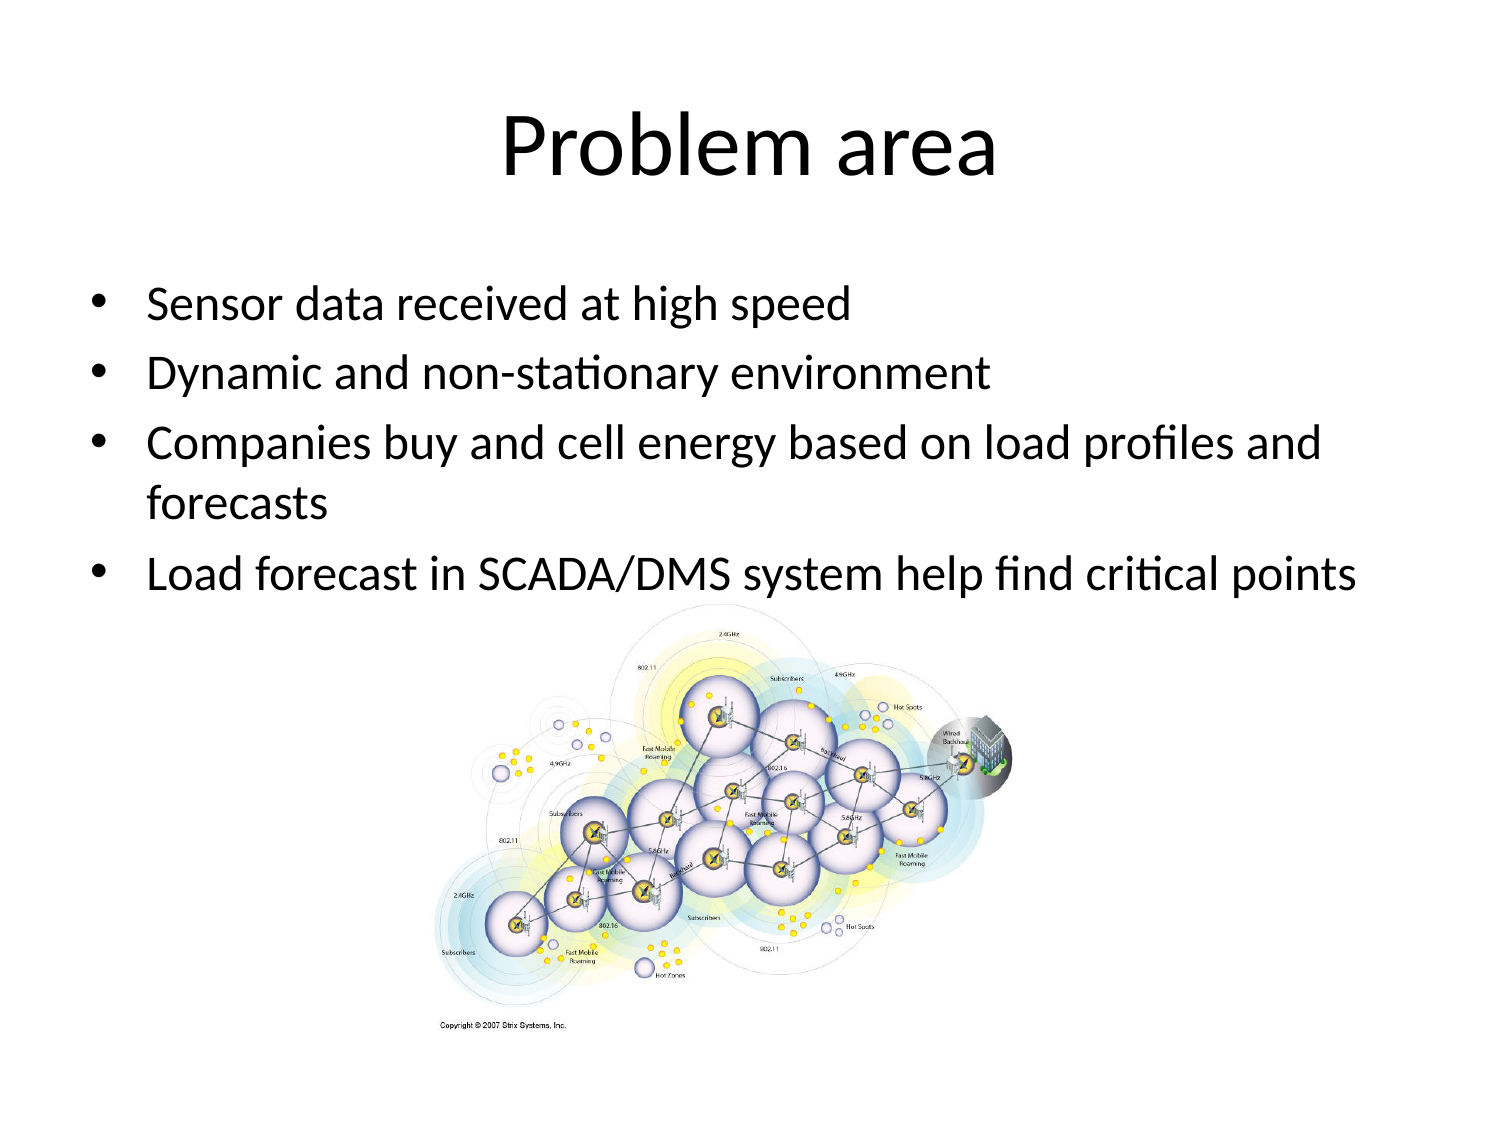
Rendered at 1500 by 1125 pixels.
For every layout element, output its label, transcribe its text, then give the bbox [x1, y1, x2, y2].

list Sensor data received at high speed Dynamic and non-stationary environment Companies buy and cell energy based on load profiles and forecasts Load forecast in SCADA/DMS system help find critical points [75, 262, 1440, 1005]
picture [430, 598, 1015, 1032]
title Problem area [75, 45, 1425, 233]
